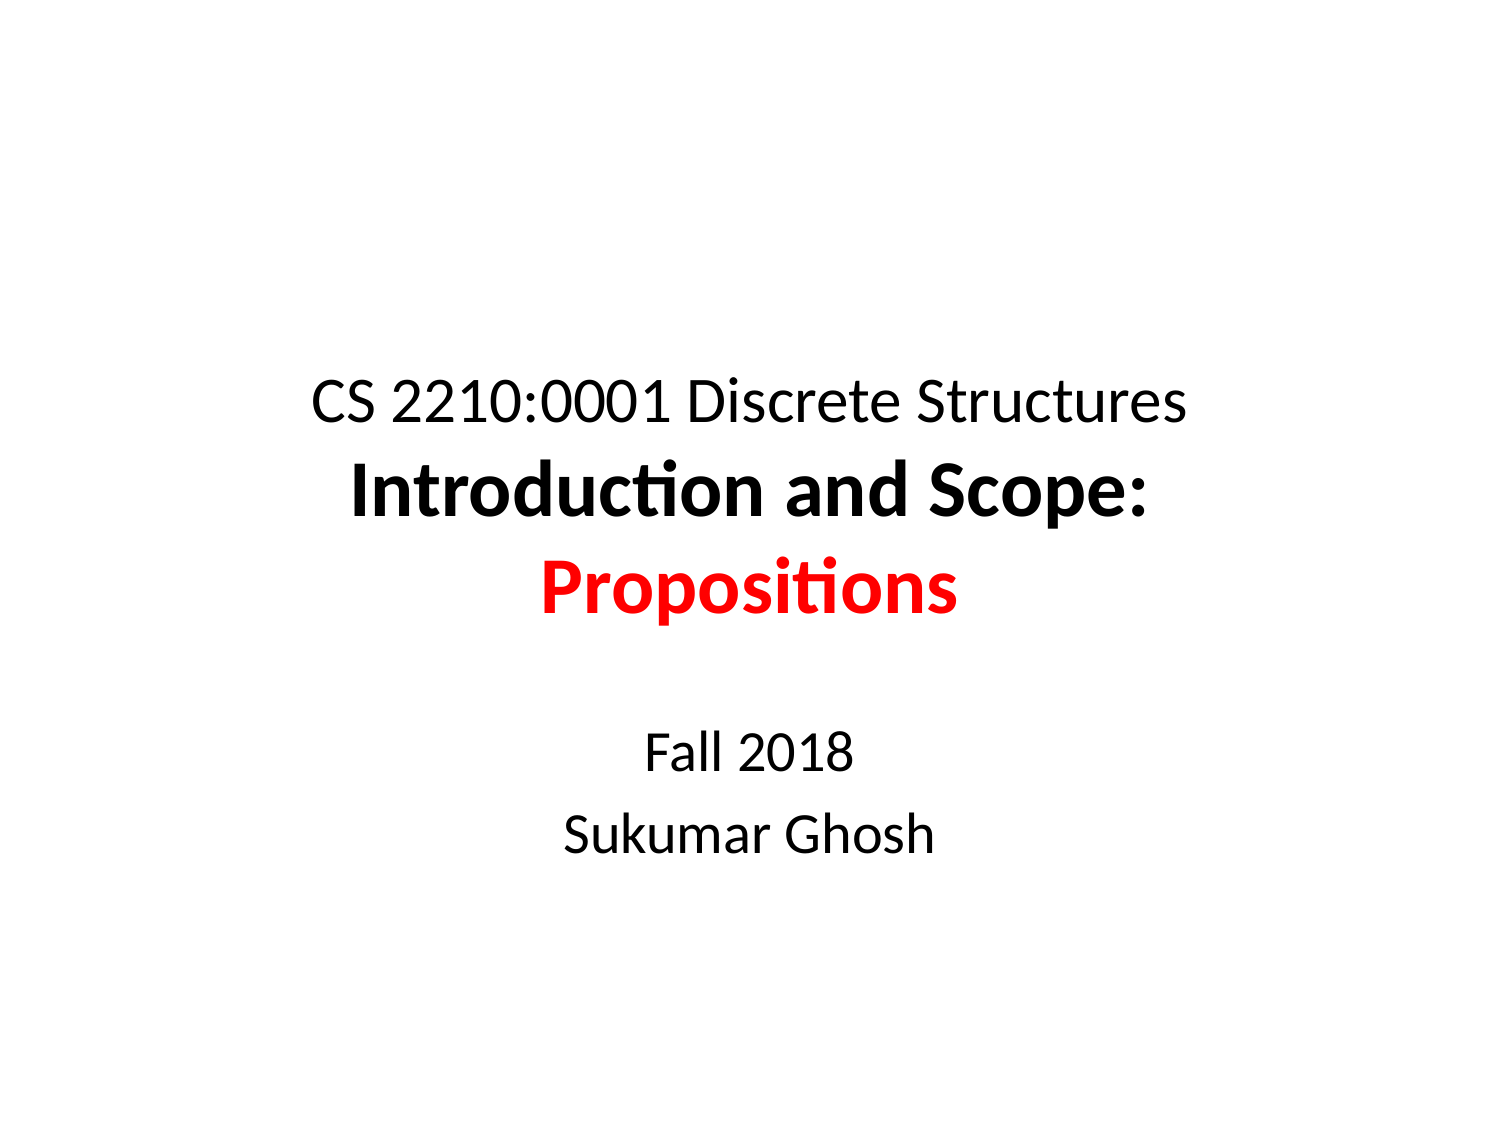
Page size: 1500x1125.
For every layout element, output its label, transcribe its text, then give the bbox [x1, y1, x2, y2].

subtitle Fall 2018 Sukumar Ghosh [225, 705, 1275, 994]
title CS 2210:0001 Discrete Structures Introduction and Scope: Propositions [112, 349, 1388, 638]
